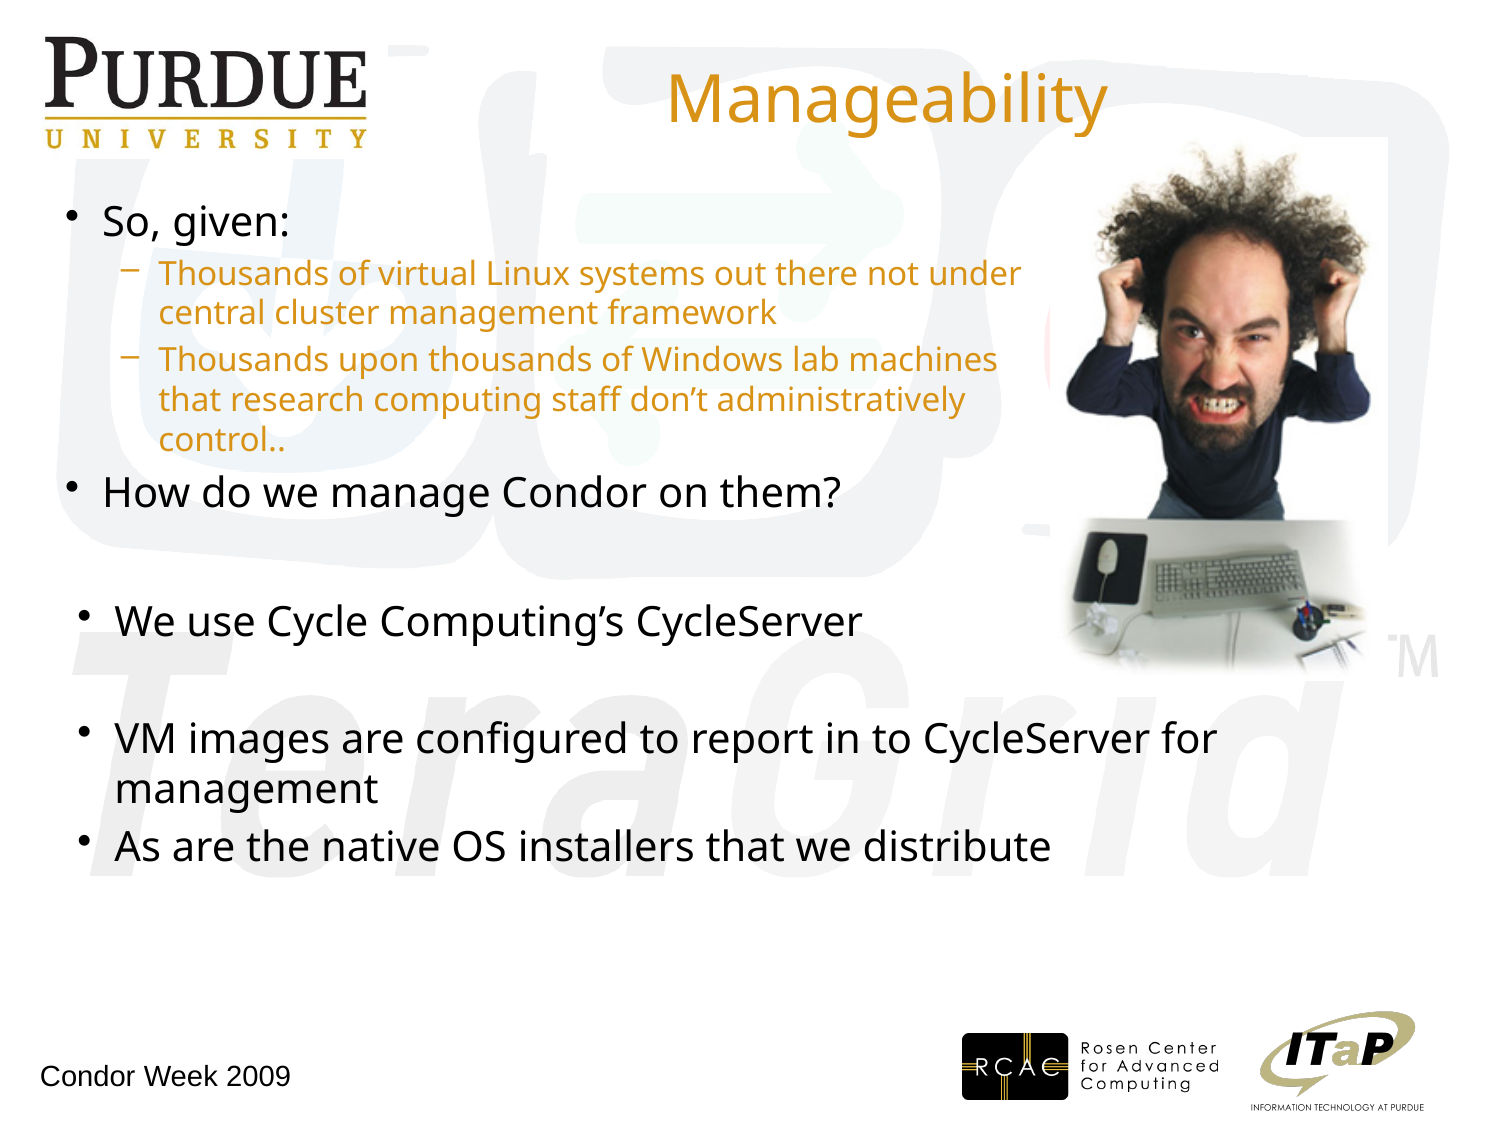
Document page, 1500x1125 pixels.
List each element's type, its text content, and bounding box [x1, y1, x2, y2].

list So, given: Thousands of virtual Linux systems out there not under central cluster management framework Thousands upon thousands of Windows lab machines that research computing staff don’t administratively control.. How do we manage Condor on them? [49, 187, 1044, 526]
title Manageability [324, 0, 1451, 201]
slide_number Condor Week 2009 [24, 1049, 488, 1104]
picture [24, 24, 324, 159]
text_box We use Cycle Computing’s CycleServer VM images are configured to report in to CycleServer for management As are the native OS installers that we distribute [62, 587, 1463, 925]
picture [1049, 137, 1388, 682]
picture [962, 1033, 1218, 1100]
picture [1250, 1011, 1425, 1113]
